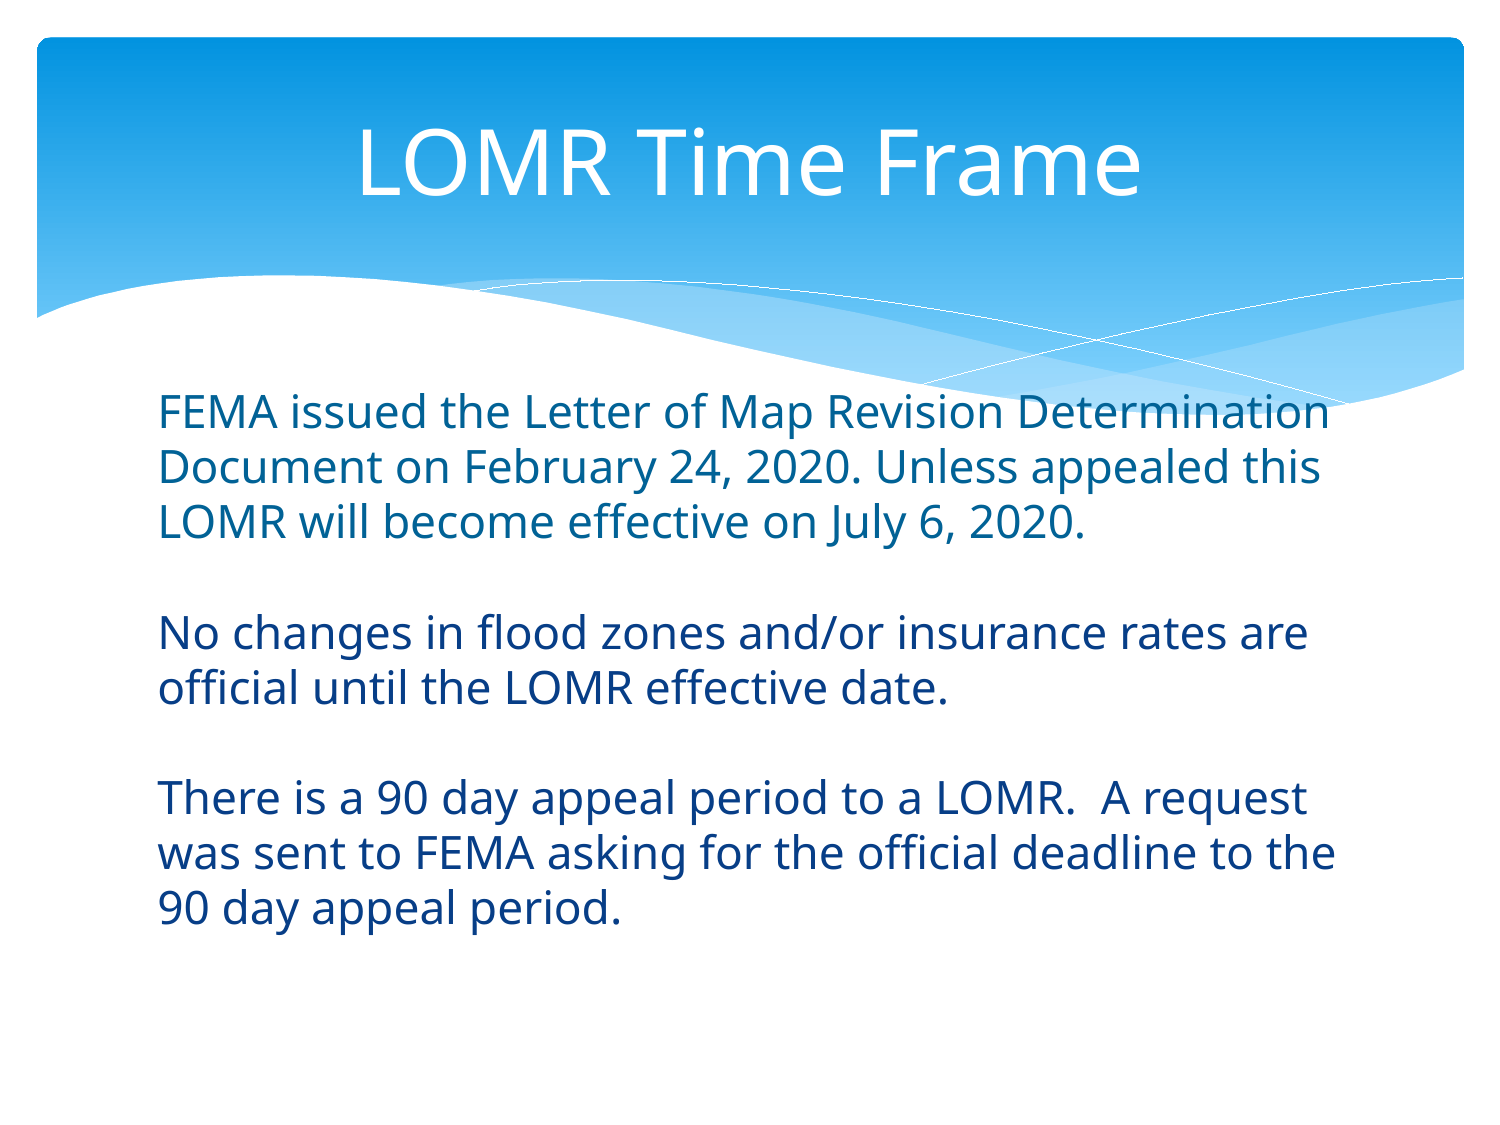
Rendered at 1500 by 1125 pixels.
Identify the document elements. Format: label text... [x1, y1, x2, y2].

title LOMR Time Frame [75, 55, 1425, 261]
list FEMA issued the Letter of Map Revision Determination Document on February 24, 2020. Unless appealed this LOMR will become effective on July 6, 2020. No changes in flood zones and/or insurance rates are official until the LOMR effective date. There is a 90 day appeal period to a LOMR. A request was sent to FEMA asking for the official deadline to the 90 day appeal period. [142, 375, 1358, 963]
